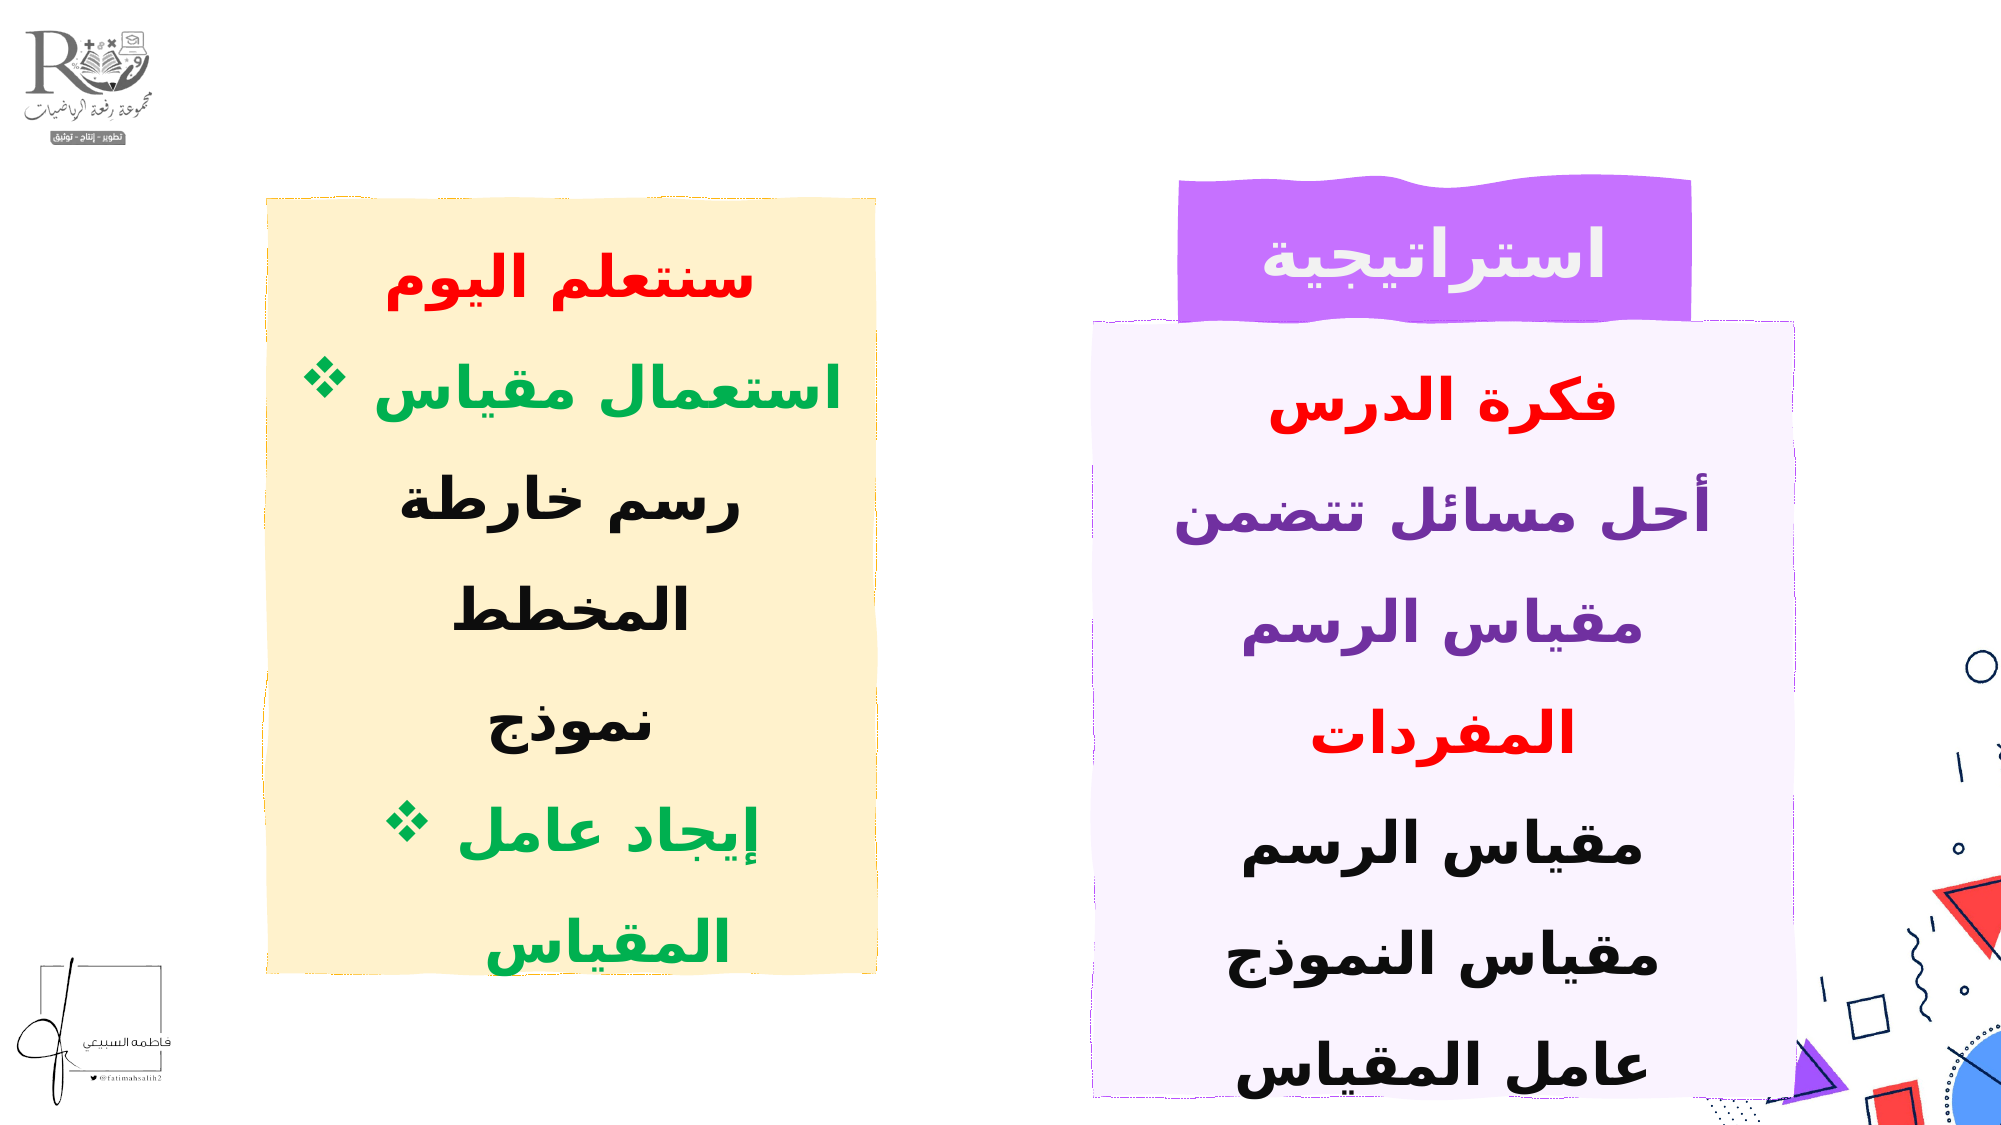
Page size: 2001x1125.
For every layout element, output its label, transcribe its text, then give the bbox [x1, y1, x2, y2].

text_box سنتعلم اليوم استعمال مقياس رسم خارطة المخطط نموذج إيجاد عامل المقياس [263, 196, 878, 976]
picture [8, 954, 187, 1110]
text_box استراتيجية التصفح [1177, 174, 1692, 323]
picture [1637, 636, 2001, 1125]
picture [21, 15, 155, 148]
text_box فكرة الدرس أحل مسائل تتضمن مقياس الرسم المفردات مقياس الرسم مقياس النموذج عامل المقياس [1090, 318, 1796, 1101]
